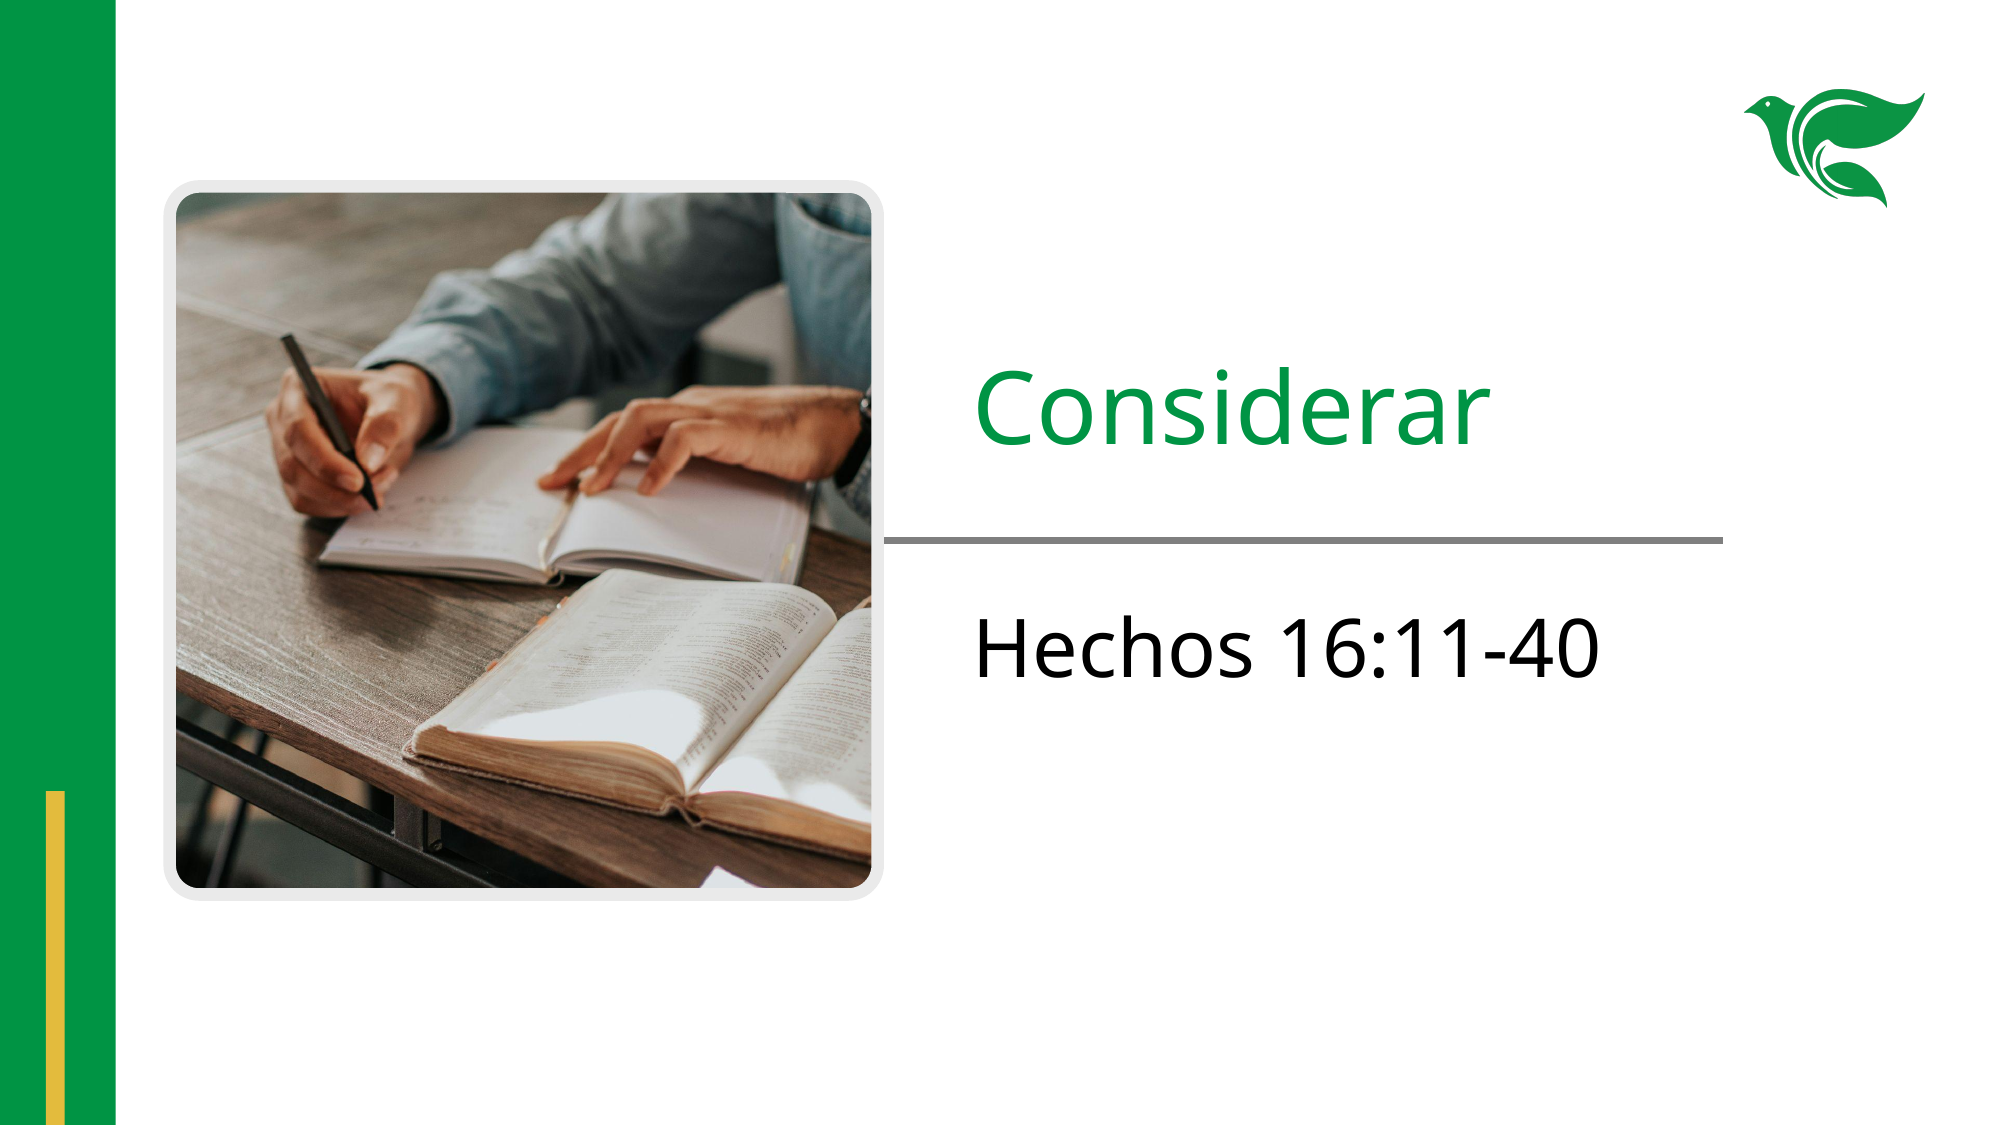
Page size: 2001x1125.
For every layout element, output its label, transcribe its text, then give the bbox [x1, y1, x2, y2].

text_box [0, 0, 116, 1125]
text_box Considerar [957, 336, 1857, 473]
picture [169, 186, 878, 895]
text_box Hechos 16:11-40 [957, 589, 1755, 702]
picture [1722, 47, 1953, 240]
text_box [45, 791, 65, 1125]
